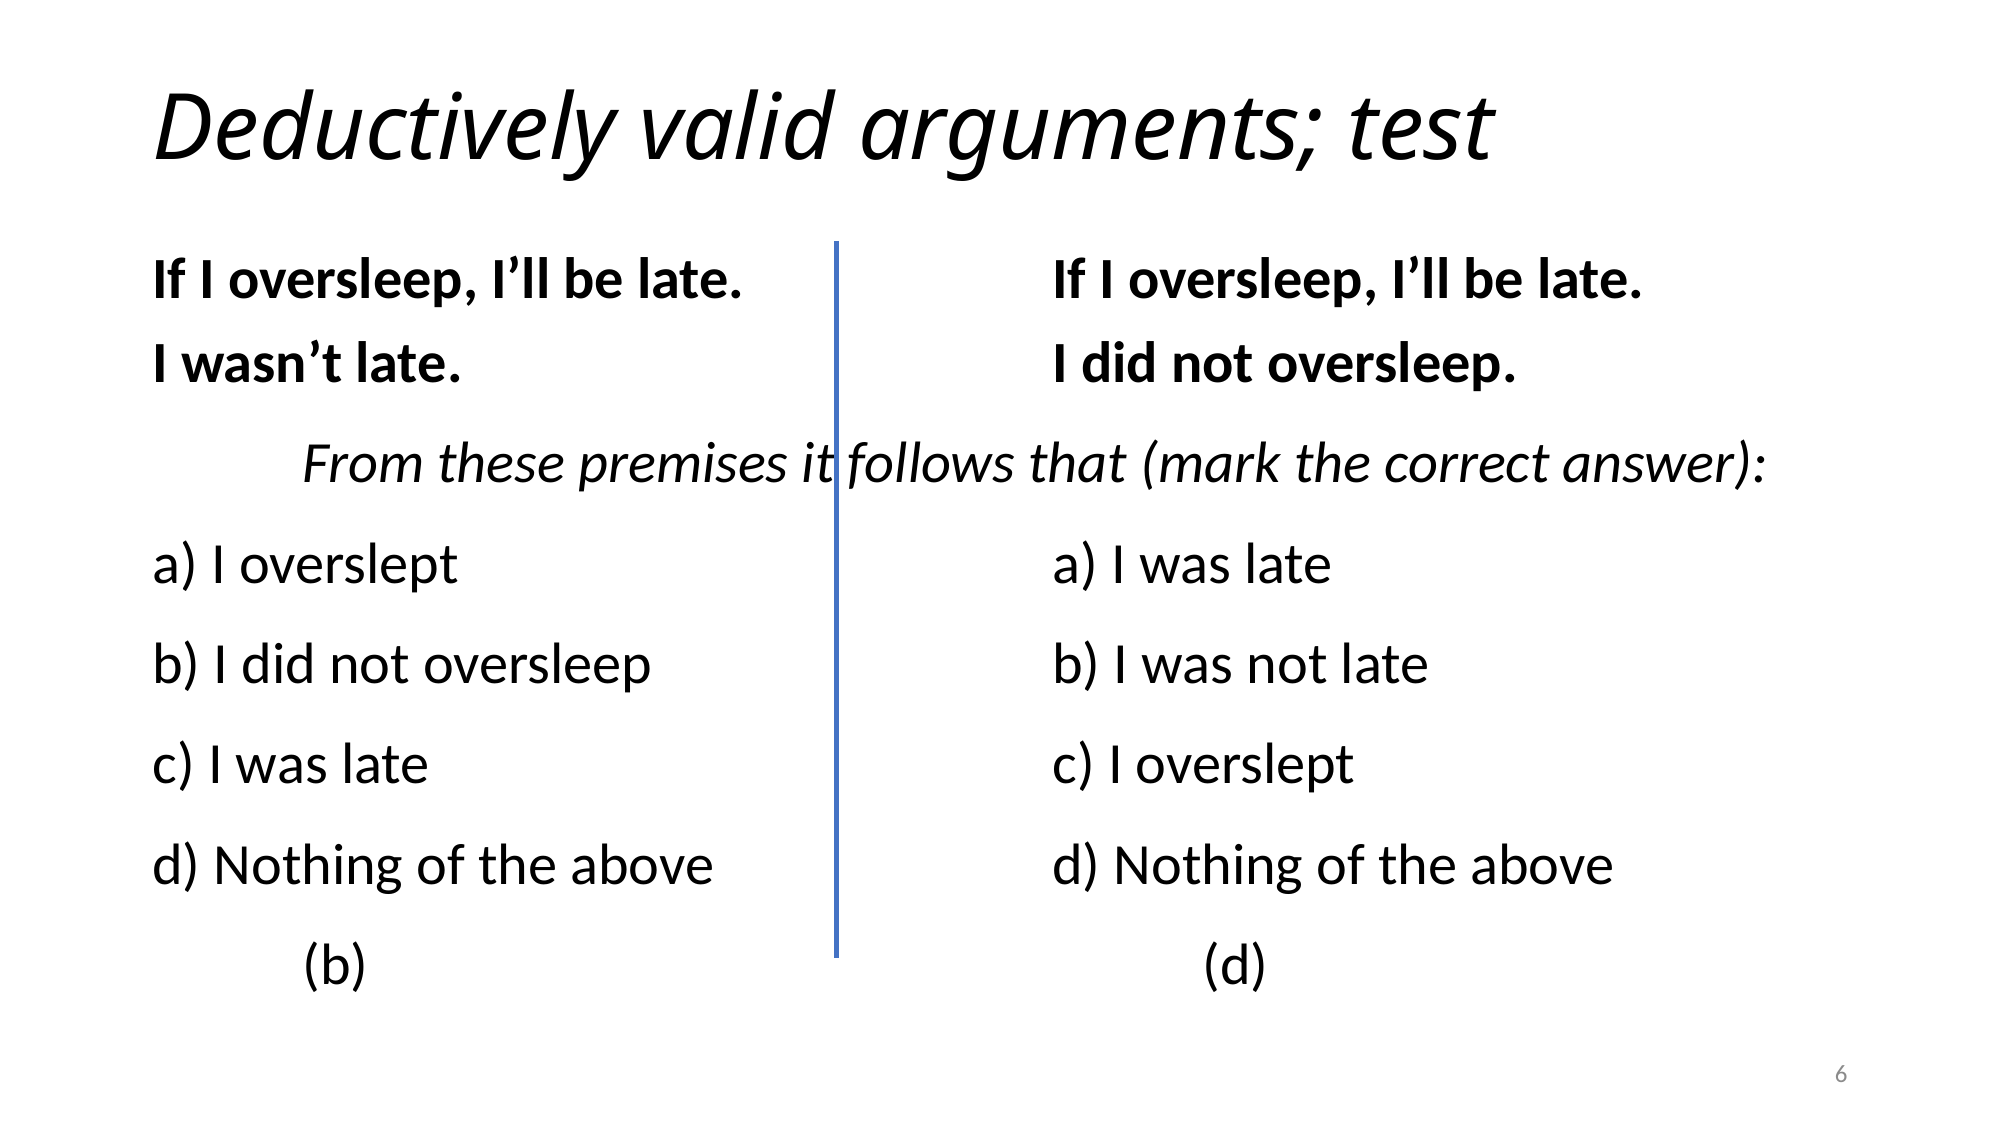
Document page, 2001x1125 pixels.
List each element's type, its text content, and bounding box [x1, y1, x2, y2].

title Deductively valid arguments; test [137, 59, 1863, 200]
slide_number 6 [1412, 1042, 1863, 1103]
list If I oversleep, I’ll be late. If I oversleep, I’ll be late. I wasn’t late. I did not oversleep. From these premises it follows that (mark the correct answer): a) I overslept a) I was late b) I did not oversleep b) I was not late c) I was late c) I overslept d) Nothing of the above d) Nothing of the above (b) (d) [137, 241, 1863, 1035]
